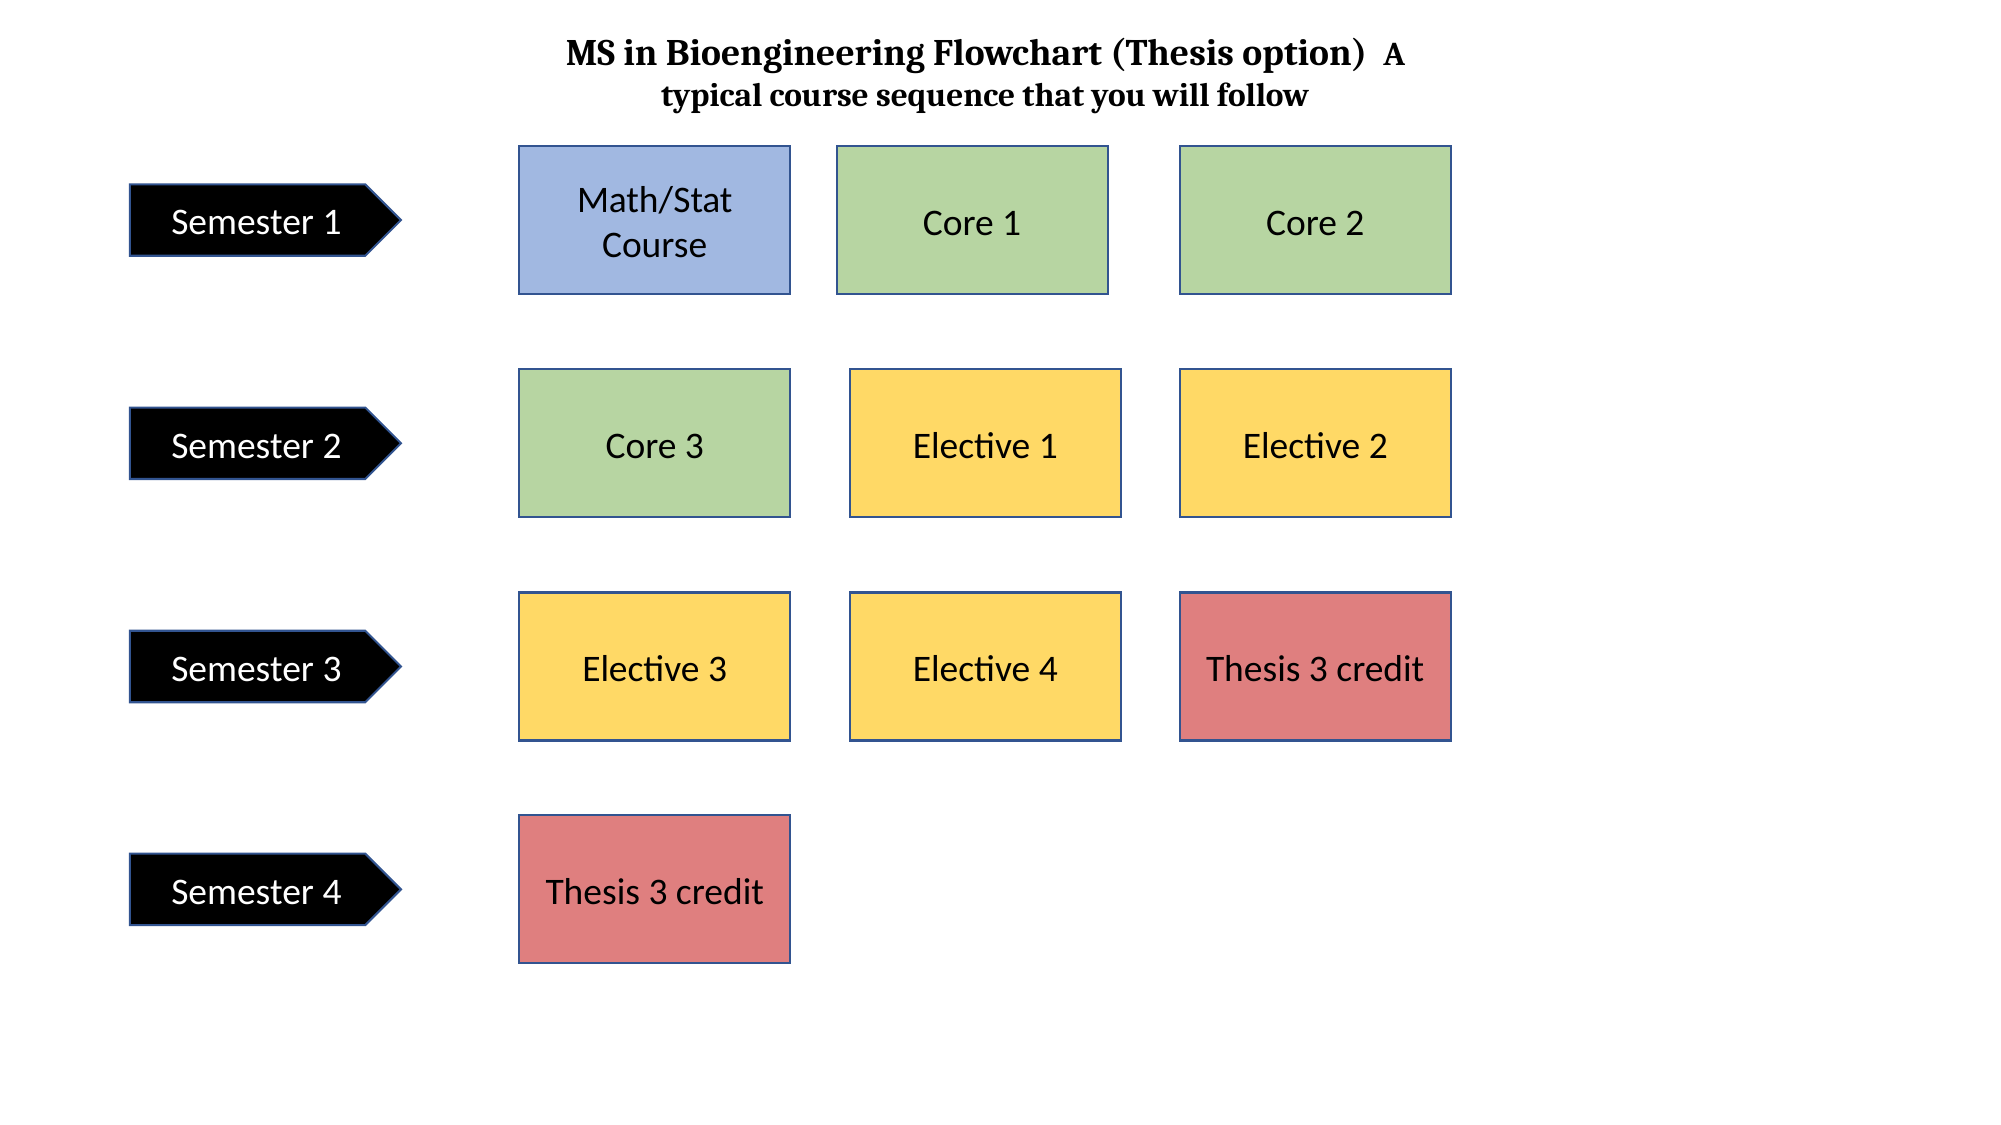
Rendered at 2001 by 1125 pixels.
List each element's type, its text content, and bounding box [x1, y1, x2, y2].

text_box Thesis 3 credit [1179, 591, 1452, 742]
text_box Core 2 [1179, 145, 1452, 295]
text_box Semester 1 [128, 183, 403, 257]
text_box Elective 2 [1179, 368, 1452, 518]
text_box Semester 3 [128, 629, 403, 704]
text_box Elective 4 [849, 591, 1122, 742]
text_box Elective 3 [518, 591, 791, 742]
text_box Semester 4 [128, 852, 403, 927]
text_box Elective 1 [849, 368, 1122, 518]
text_box Core 3 [518, 368, 791, 518]
text_box Semester 2 [128, 406, 403, 481]
text_box Thesis 3 credit [518, 814, 791, 964]
text_box MS in Bioengineering Flowchart (Thesis option) A typical course sequence that you will follow [545, 20, 1426, 121]
text_box Math/Stat Course [518, 145, 791, 295]
text_box Core 1 [836, 145, 1109, 295]
